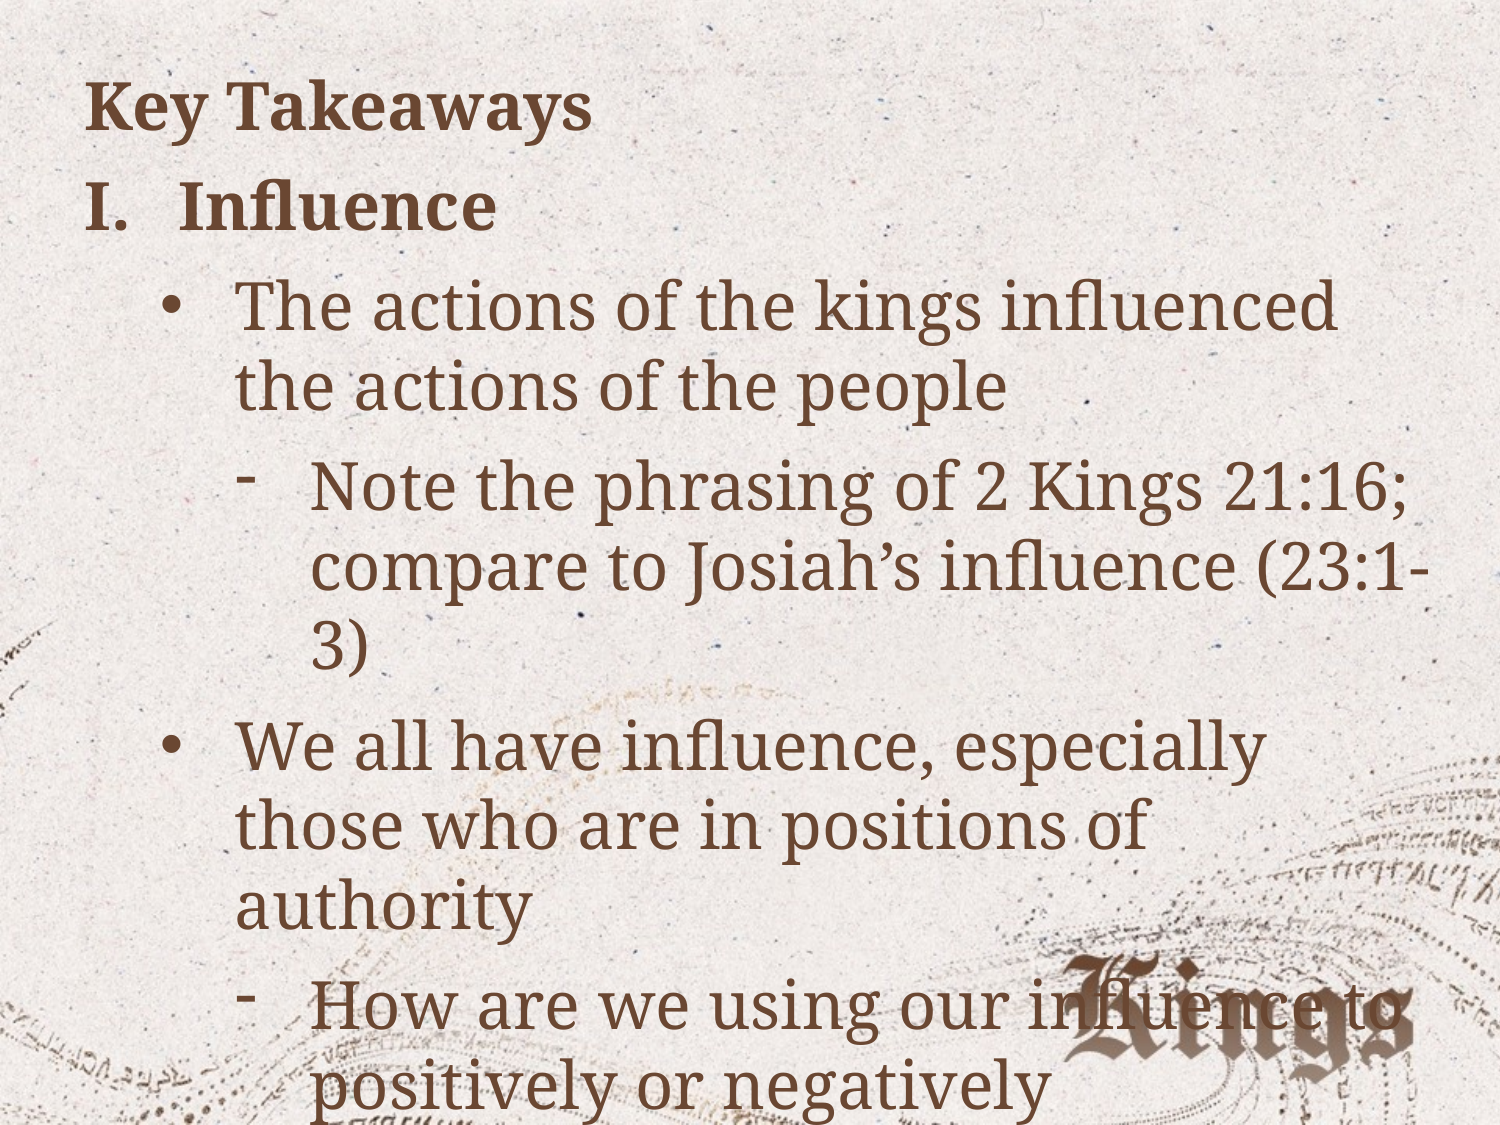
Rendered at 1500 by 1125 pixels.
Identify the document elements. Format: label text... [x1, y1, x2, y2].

text_box Key Takeaways Influence The actions of the kings influenced the actions of the people Note the phrasing of 2 Kings 21:16; compare to Josiah’s influence (23:1-3) We all have influence, especially those who are in positions of authority How are we using our influence to positively or negatively impact others? [70, 56, 1455, 1125]
picture [0, 0, 1500, 1125]
